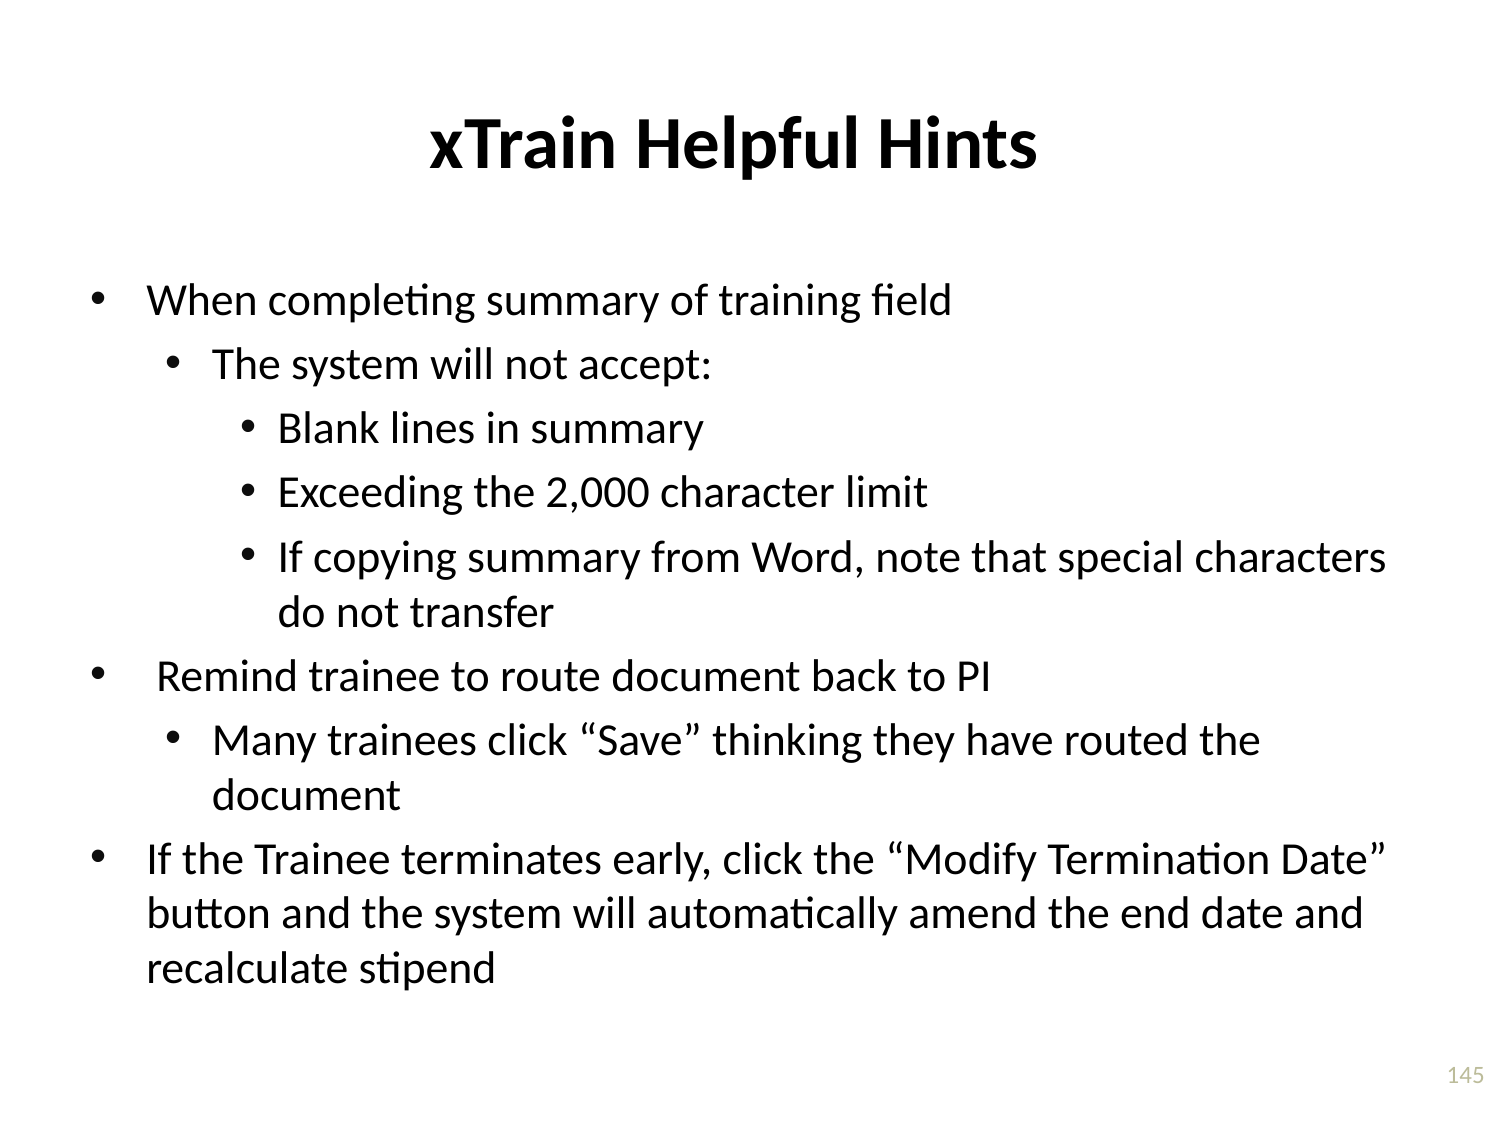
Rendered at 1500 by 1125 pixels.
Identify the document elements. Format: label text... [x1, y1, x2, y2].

slide_number 145 [1389, 1034, 1500, 1113]
list When completing summary of training field The system will not accept: Blank lines in summary Exceeding the 2,000 character limit If copying summary from Word, note that special characters do not transfer Remind trainee to route document back to PI Many trainees click “Save” thinking they have routed the document If the Trainee terminates early, click the “Modify Termination Date” button and the system will automatically amend the end date and recalculate stipend [75, 262, 1425, 1005]
title xTrain Helpful Hints [246, 45, 1224, 233]
